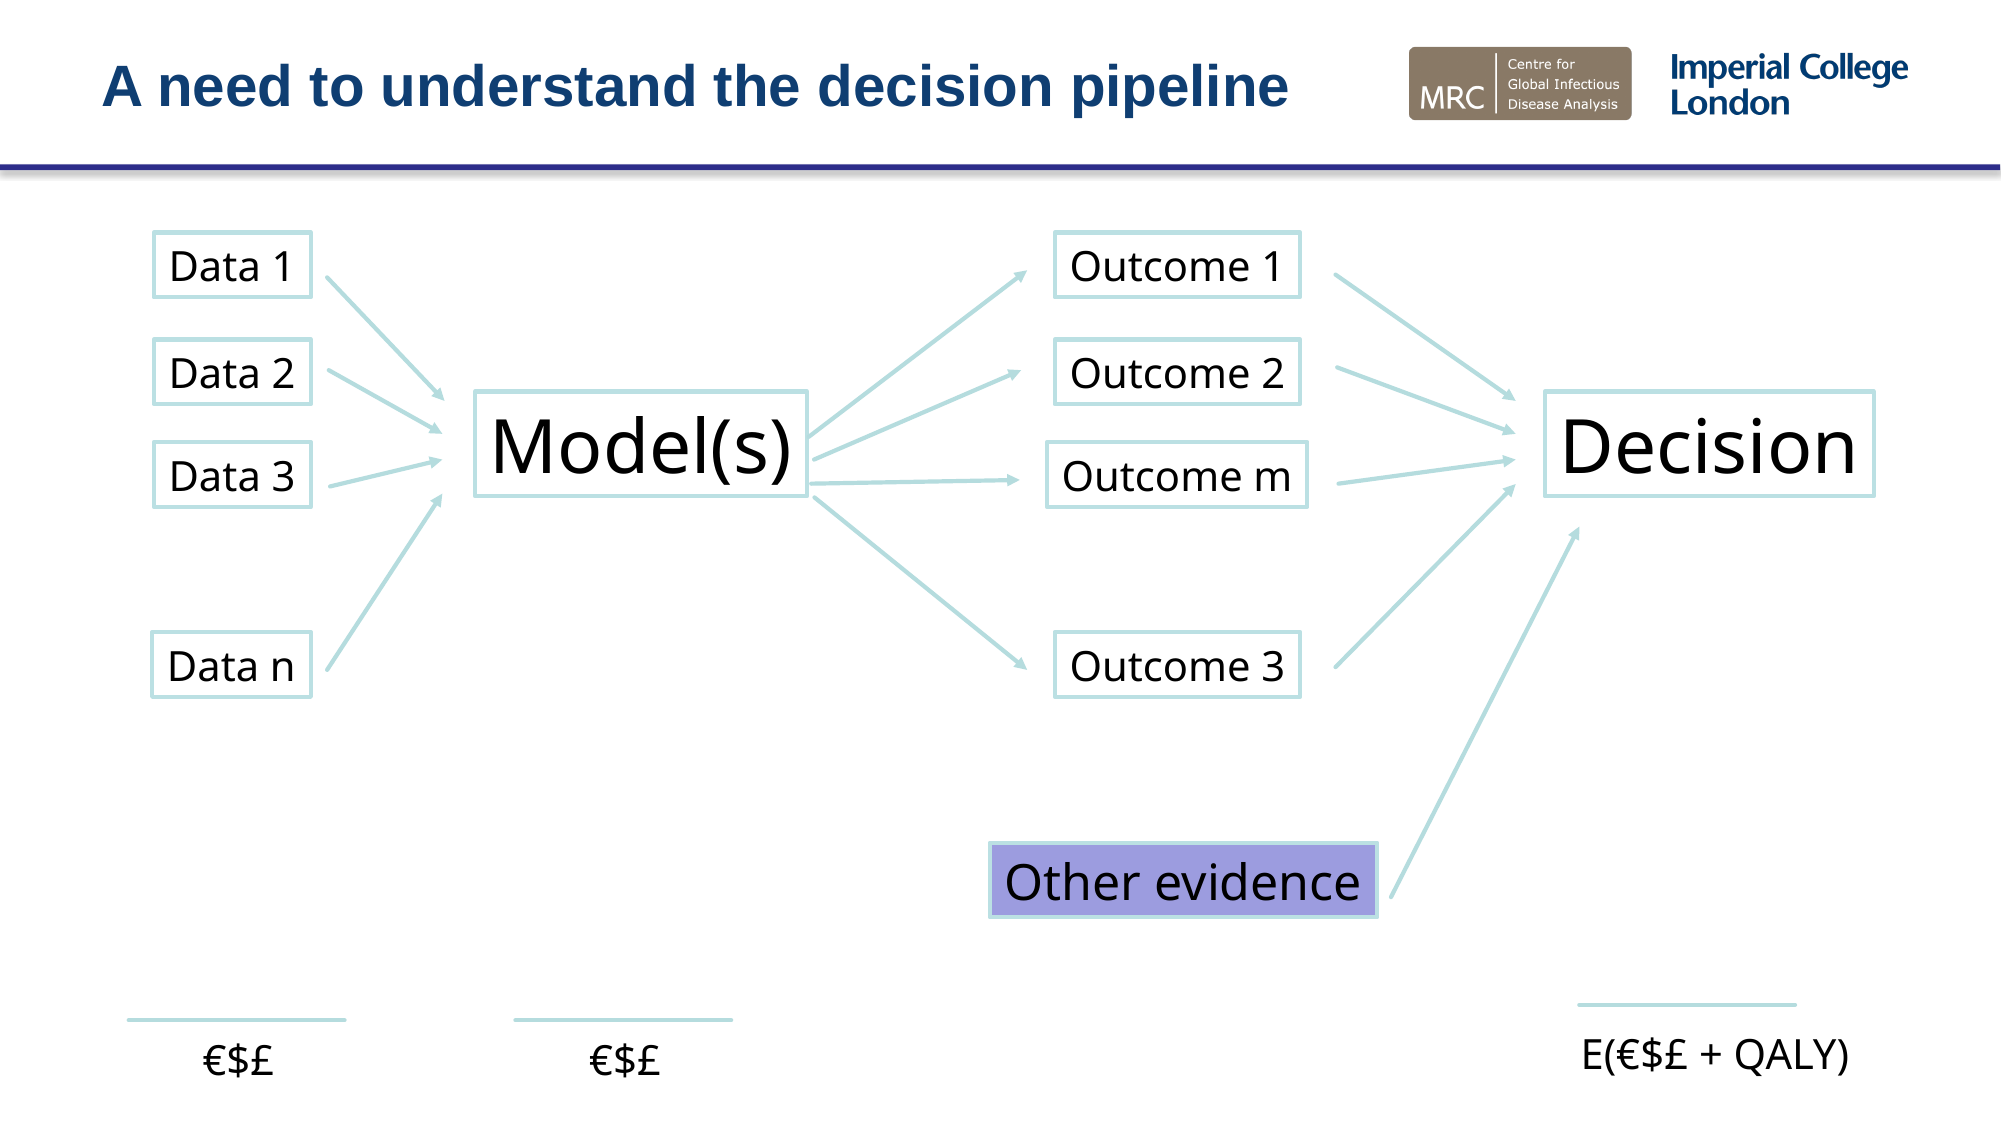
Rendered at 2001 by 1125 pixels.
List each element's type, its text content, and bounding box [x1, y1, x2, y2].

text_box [128, 232, 1891, 1092]
picture [1403, 43, 1913, 123]
text_box A need to understand the decision pipeline [86, 40, 1339, 126]
